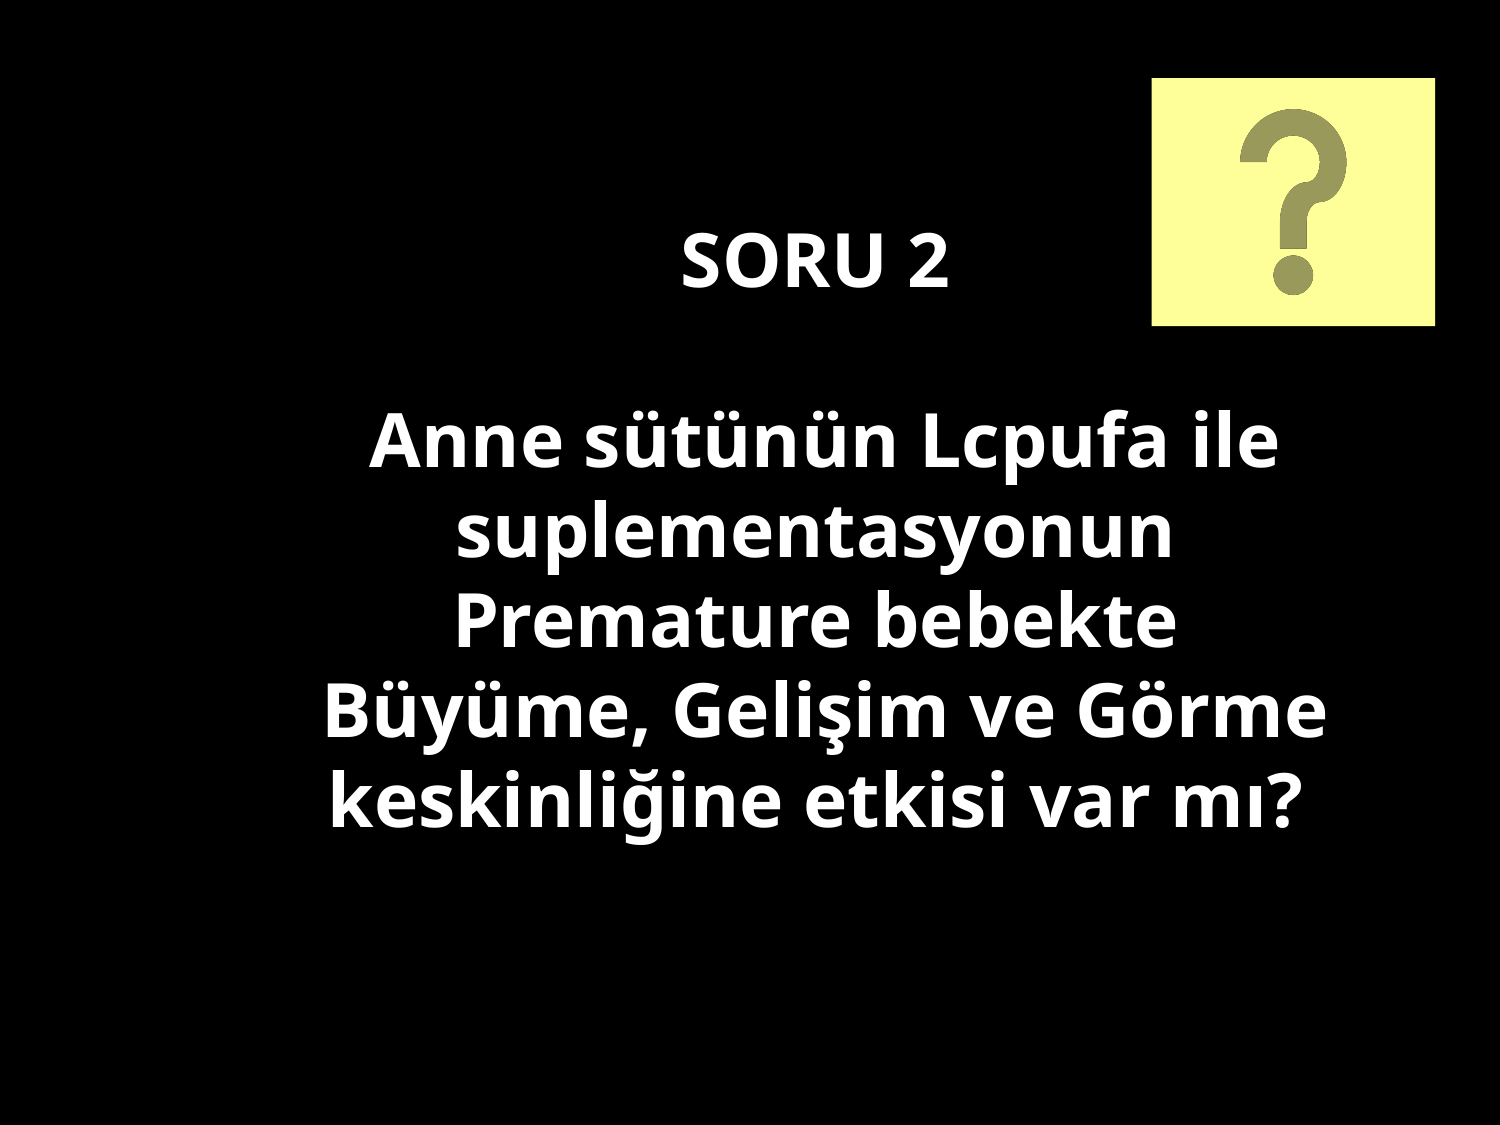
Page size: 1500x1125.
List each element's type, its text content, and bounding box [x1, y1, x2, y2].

text_box [1151, 78, 1436, 327]
title SORU 2 Anne sütünün Lcpufa ile suplementasyonun Premature bebekte Büyüme, Gelişim ve Görme keskinliğine etkisi var mı? [206, 243, 1425, 811]
